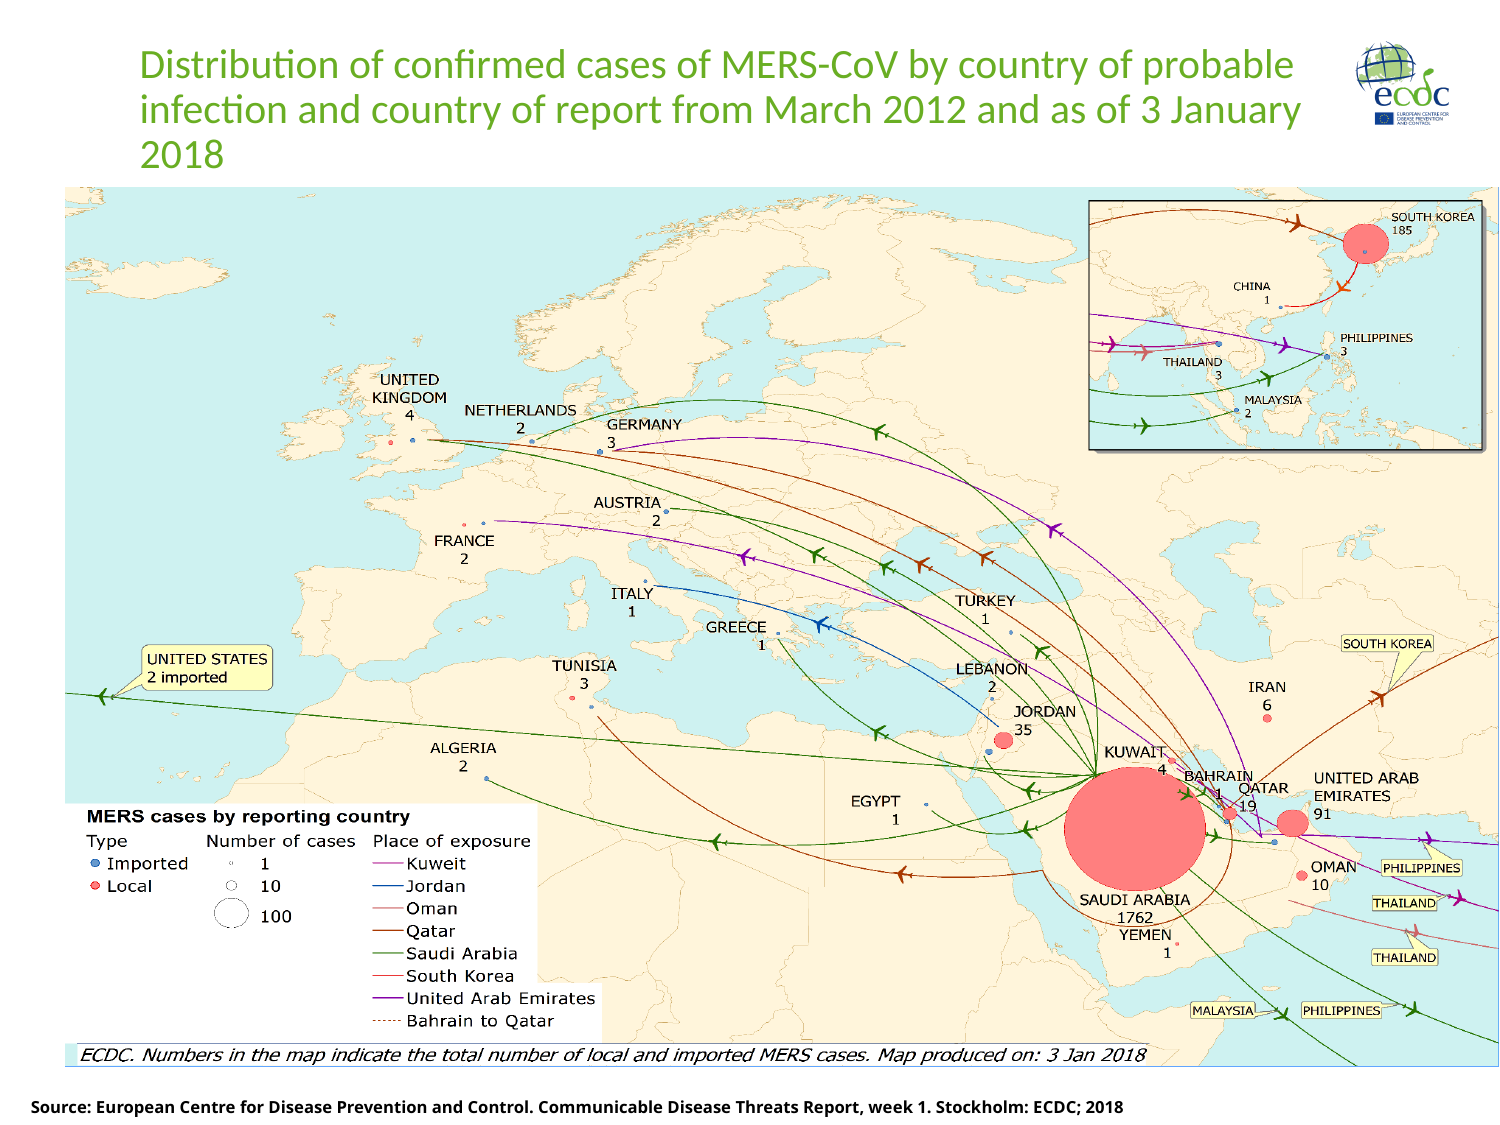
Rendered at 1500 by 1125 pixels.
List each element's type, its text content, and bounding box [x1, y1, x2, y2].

text_box Distribution of confirmed cases of MERS-CoV by country of probable infection and country of report from March 2012 and as of 3 January 2018 [124, 35, 1331, 185]
picture [65, 187, 1500, 1067]
picture [1355, 41, 1449, 125]
